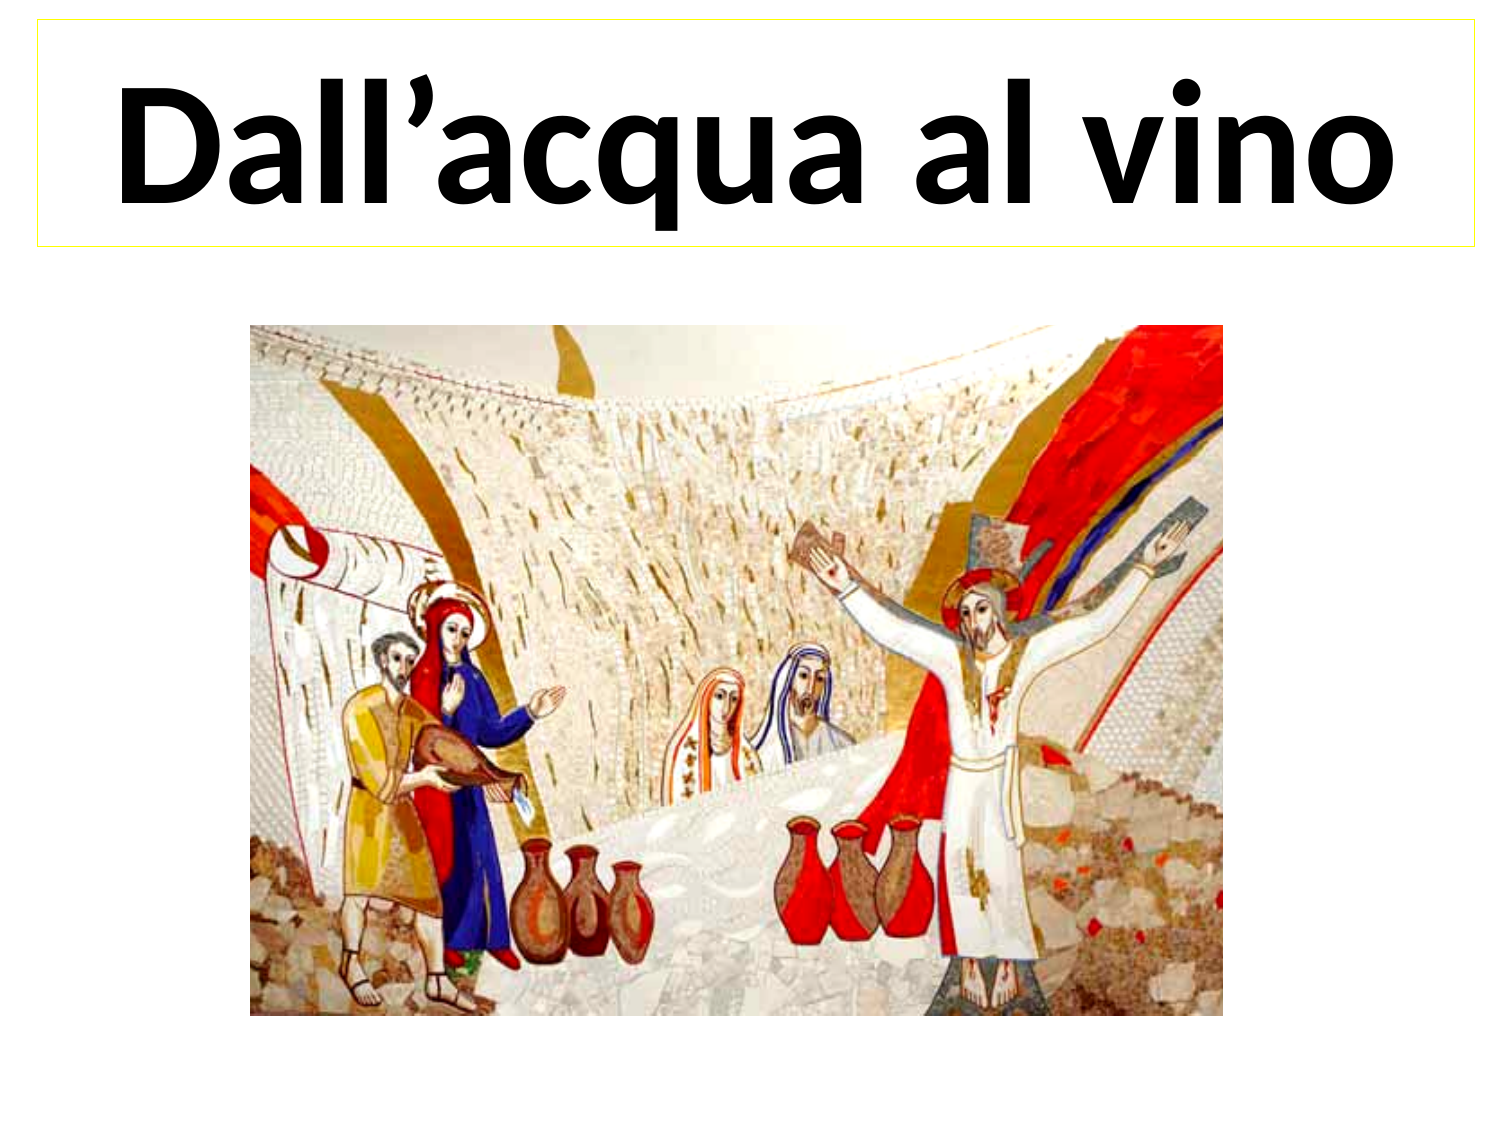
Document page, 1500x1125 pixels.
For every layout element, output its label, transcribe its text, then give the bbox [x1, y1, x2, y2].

picture [249, 324, 1225, 1017]
text_box Dall’acqua al vino [37, 19, 1475, 247]
